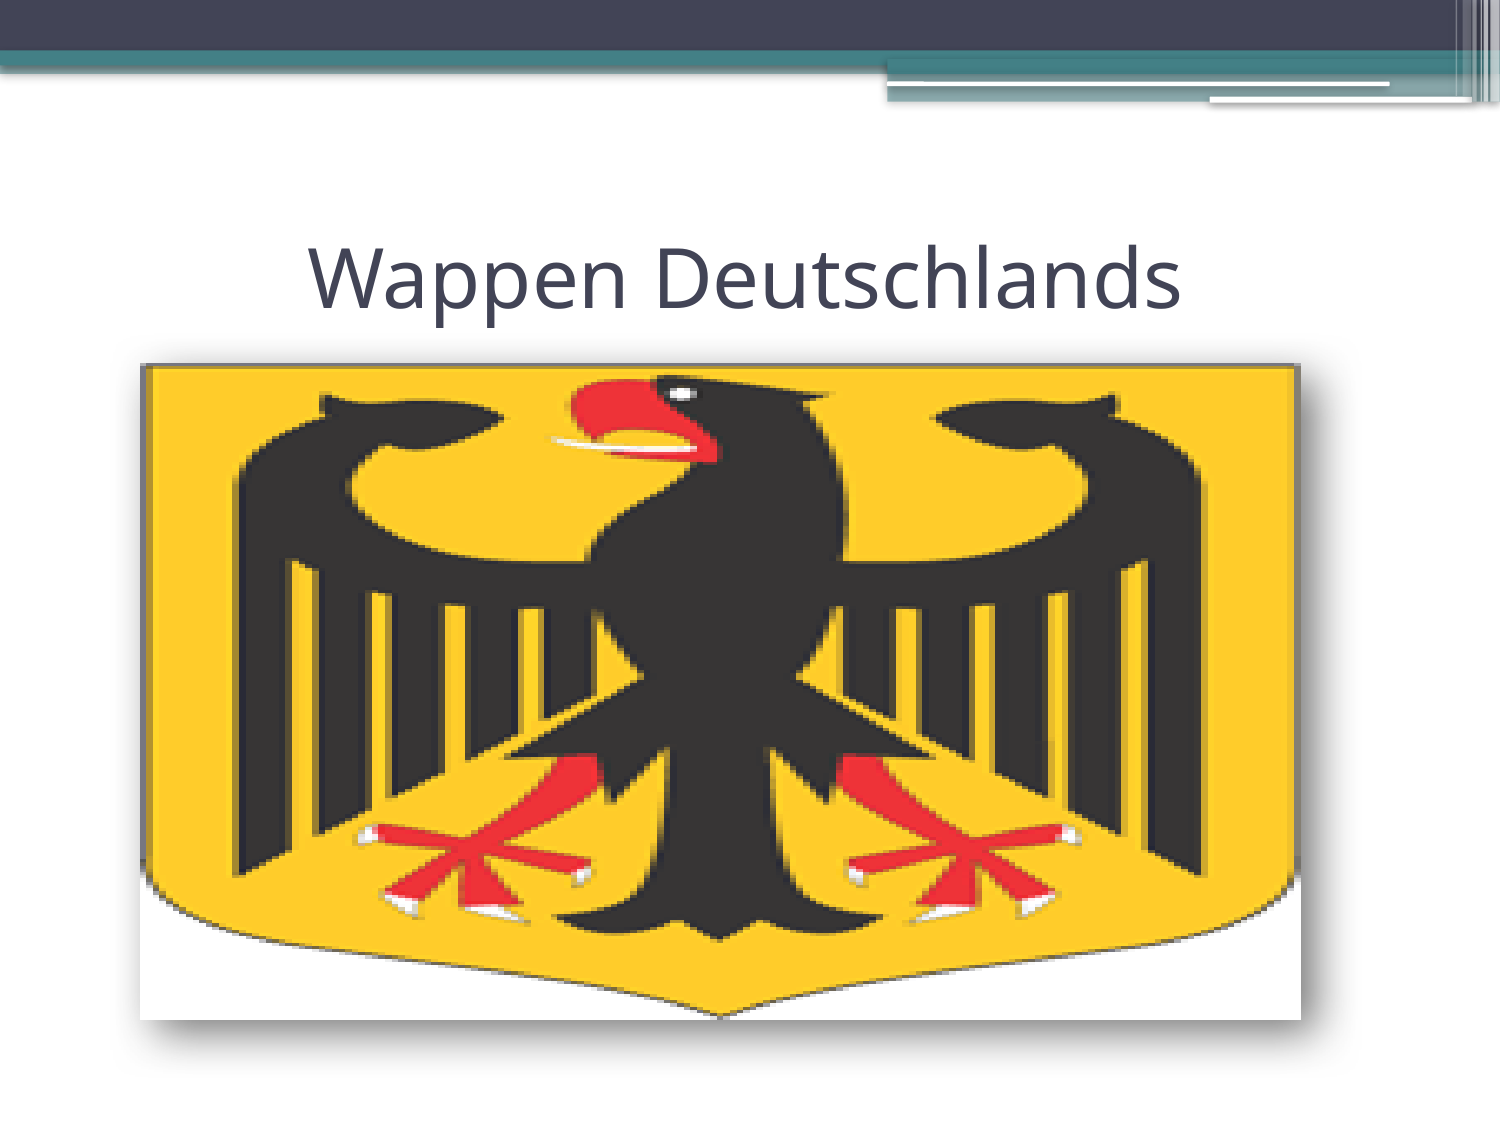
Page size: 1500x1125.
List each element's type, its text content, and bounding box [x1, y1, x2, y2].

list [140, 363, 1301, 1020]
title Wappen Deutschlands [75, 187, 1425, 363]
